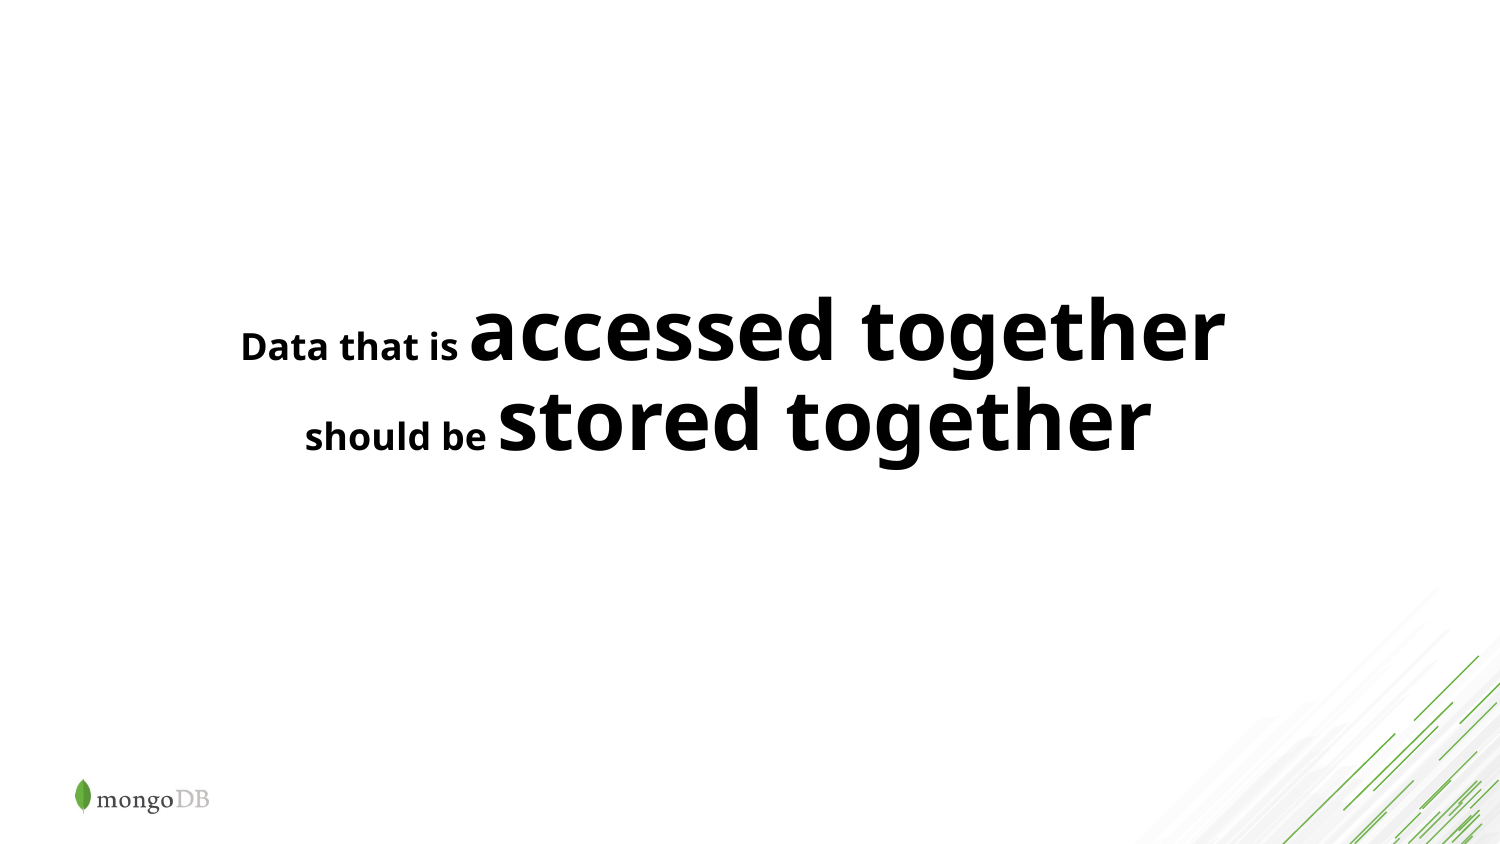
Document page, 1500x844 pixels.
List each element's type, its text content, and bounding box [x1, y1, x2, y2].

picture [75, 778, 209, 814]
picture [1046, 588, 1500, 844]
text_box Data that is accessed together should be stored together [161, 288, 1308, 427]
